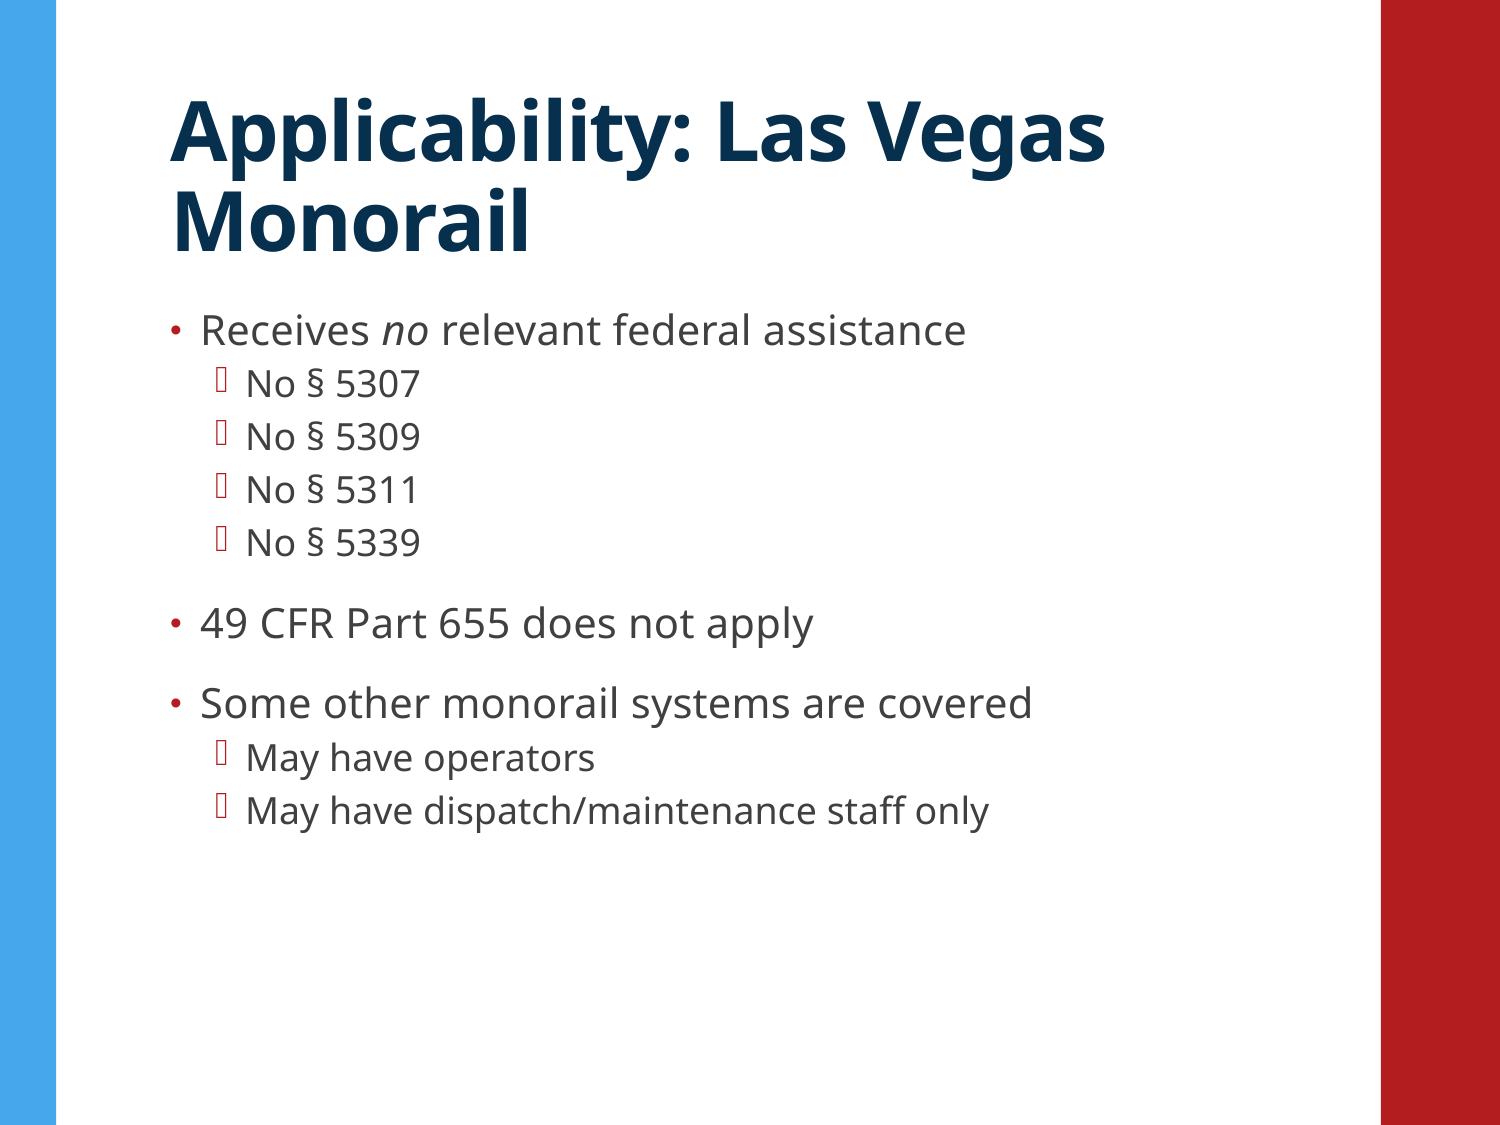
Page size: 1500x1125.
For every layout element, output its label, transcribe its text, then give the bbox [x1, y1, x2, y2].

title Applicability: Las Vegas Monorail [155, 60, 1348, 278]
list Receives no relevant federal assistance No § 5307 No § 5309 No § 5311 No § 5339 49 CFR Part 655 does not apply Some other monorail systems are covered May have operators May have dispatch/maintenance staff only [155, 299, 1271, 1014]
